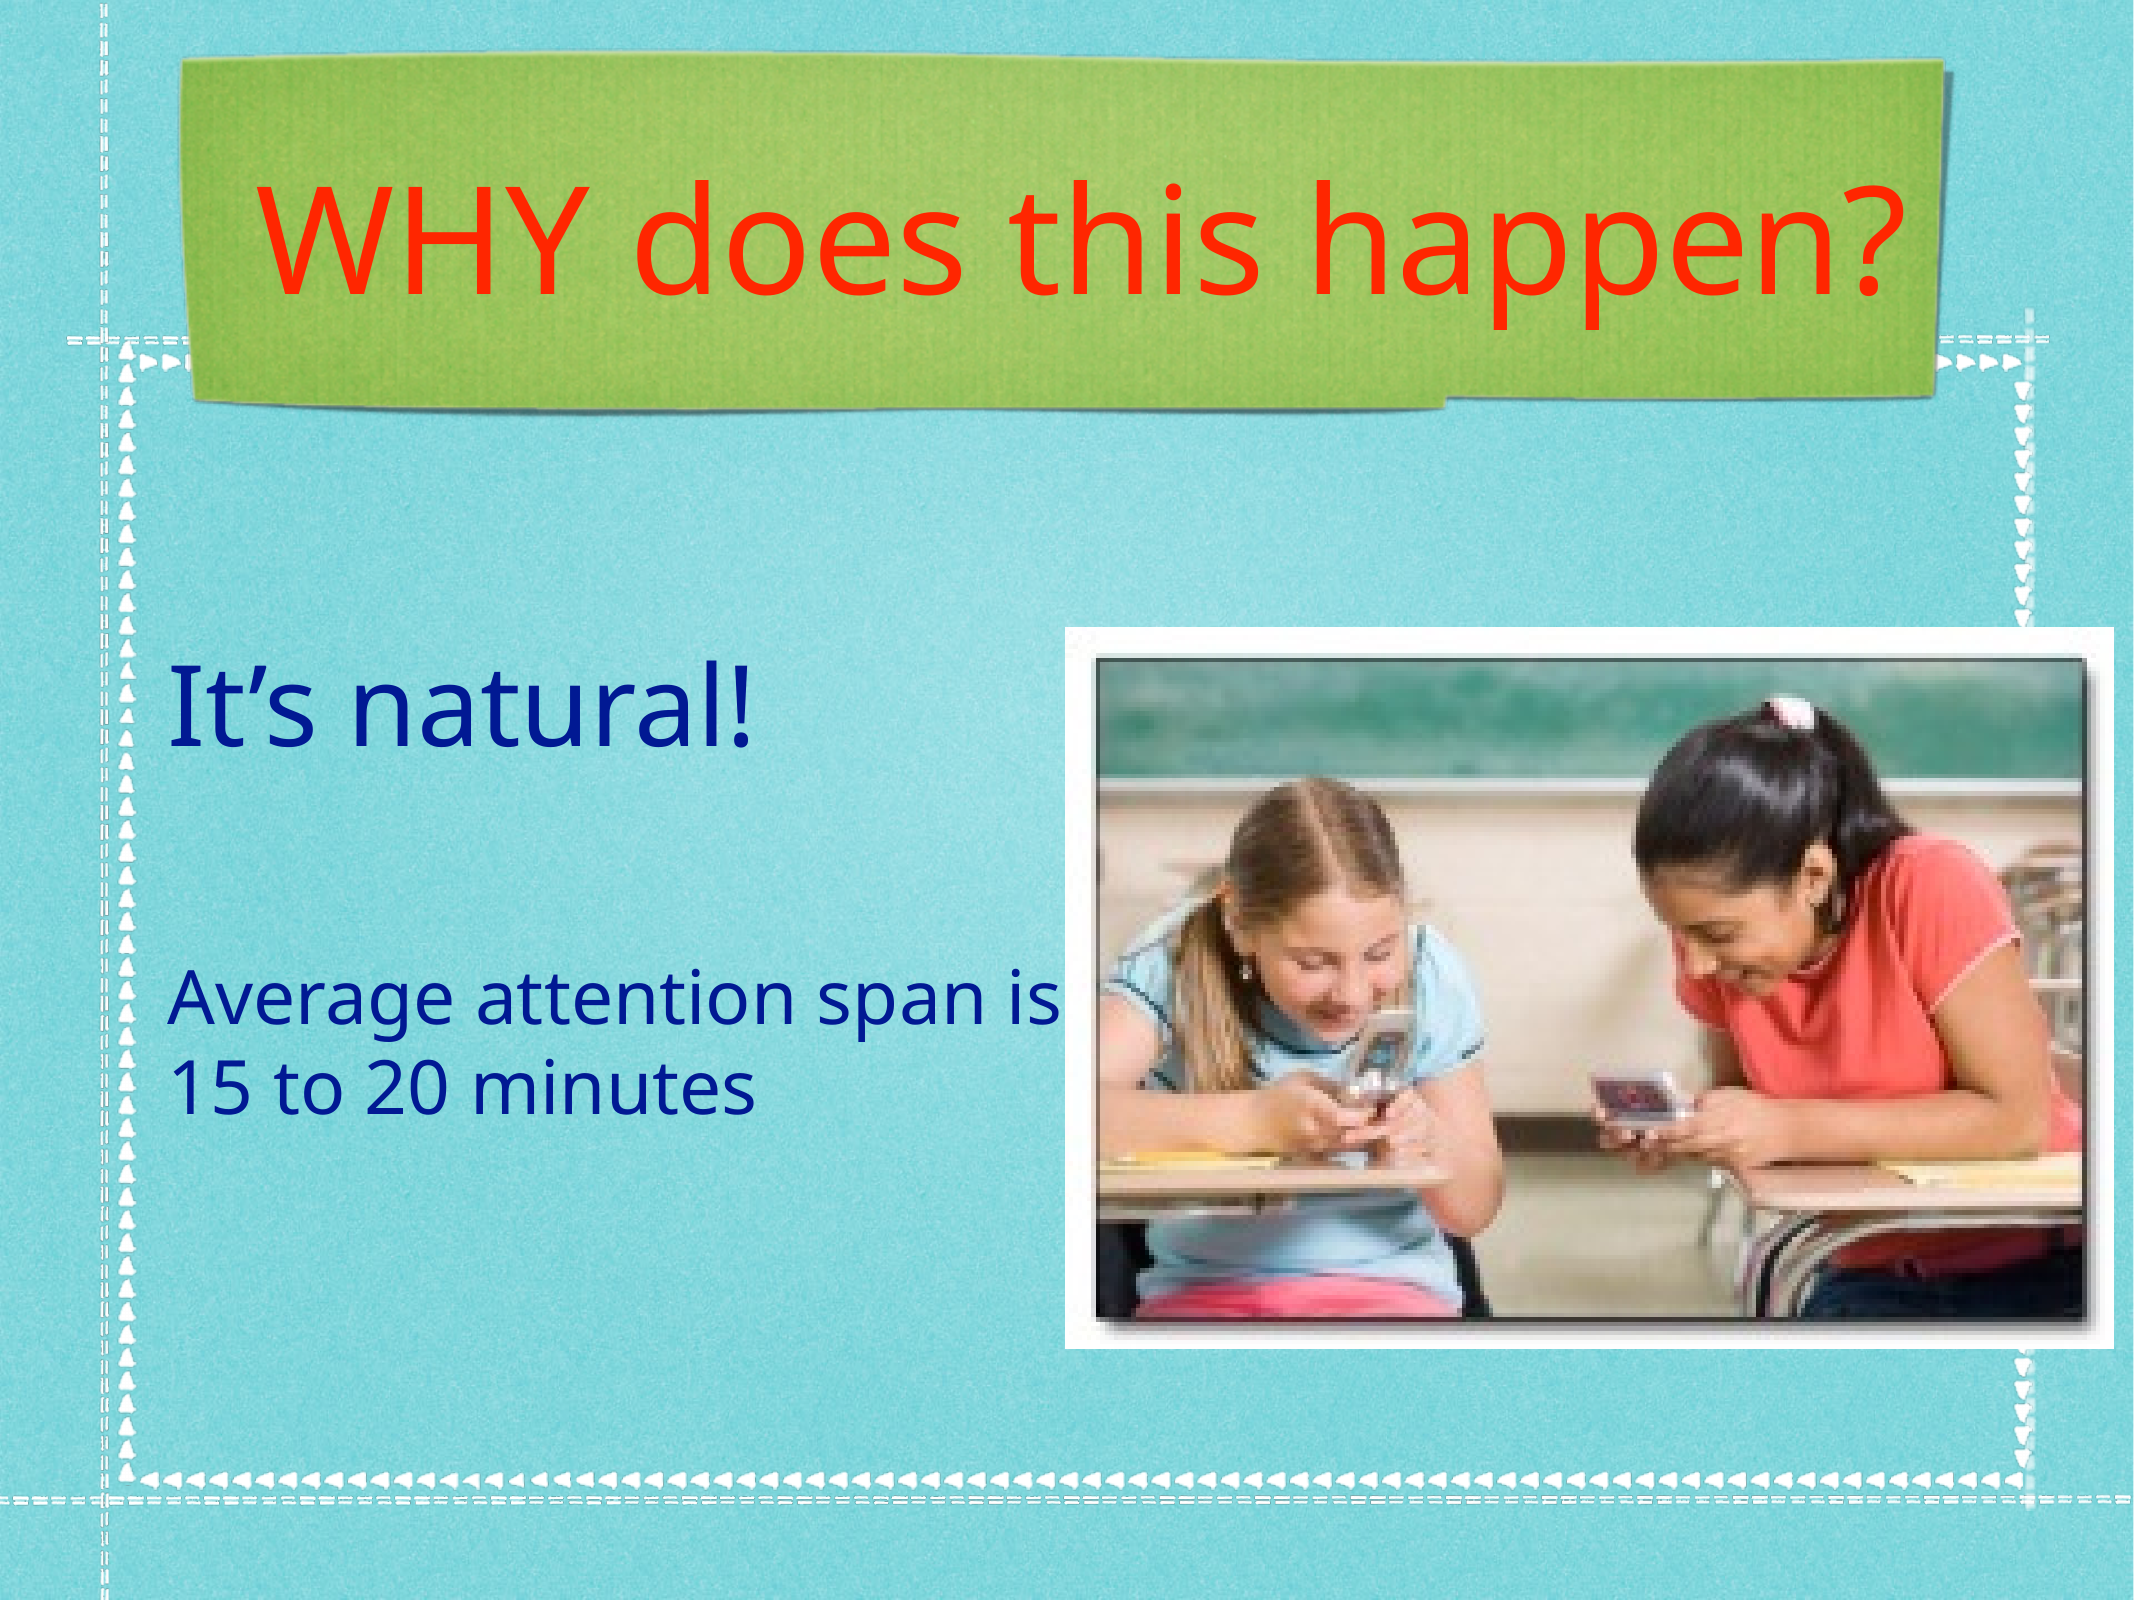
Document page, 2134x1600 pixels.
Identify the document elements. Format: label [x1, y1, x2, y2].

picture [1065, 627, 2114, 1349]
text_box [0, 0, 2134, 1600]
picture [162, 41, 1969, 428]
